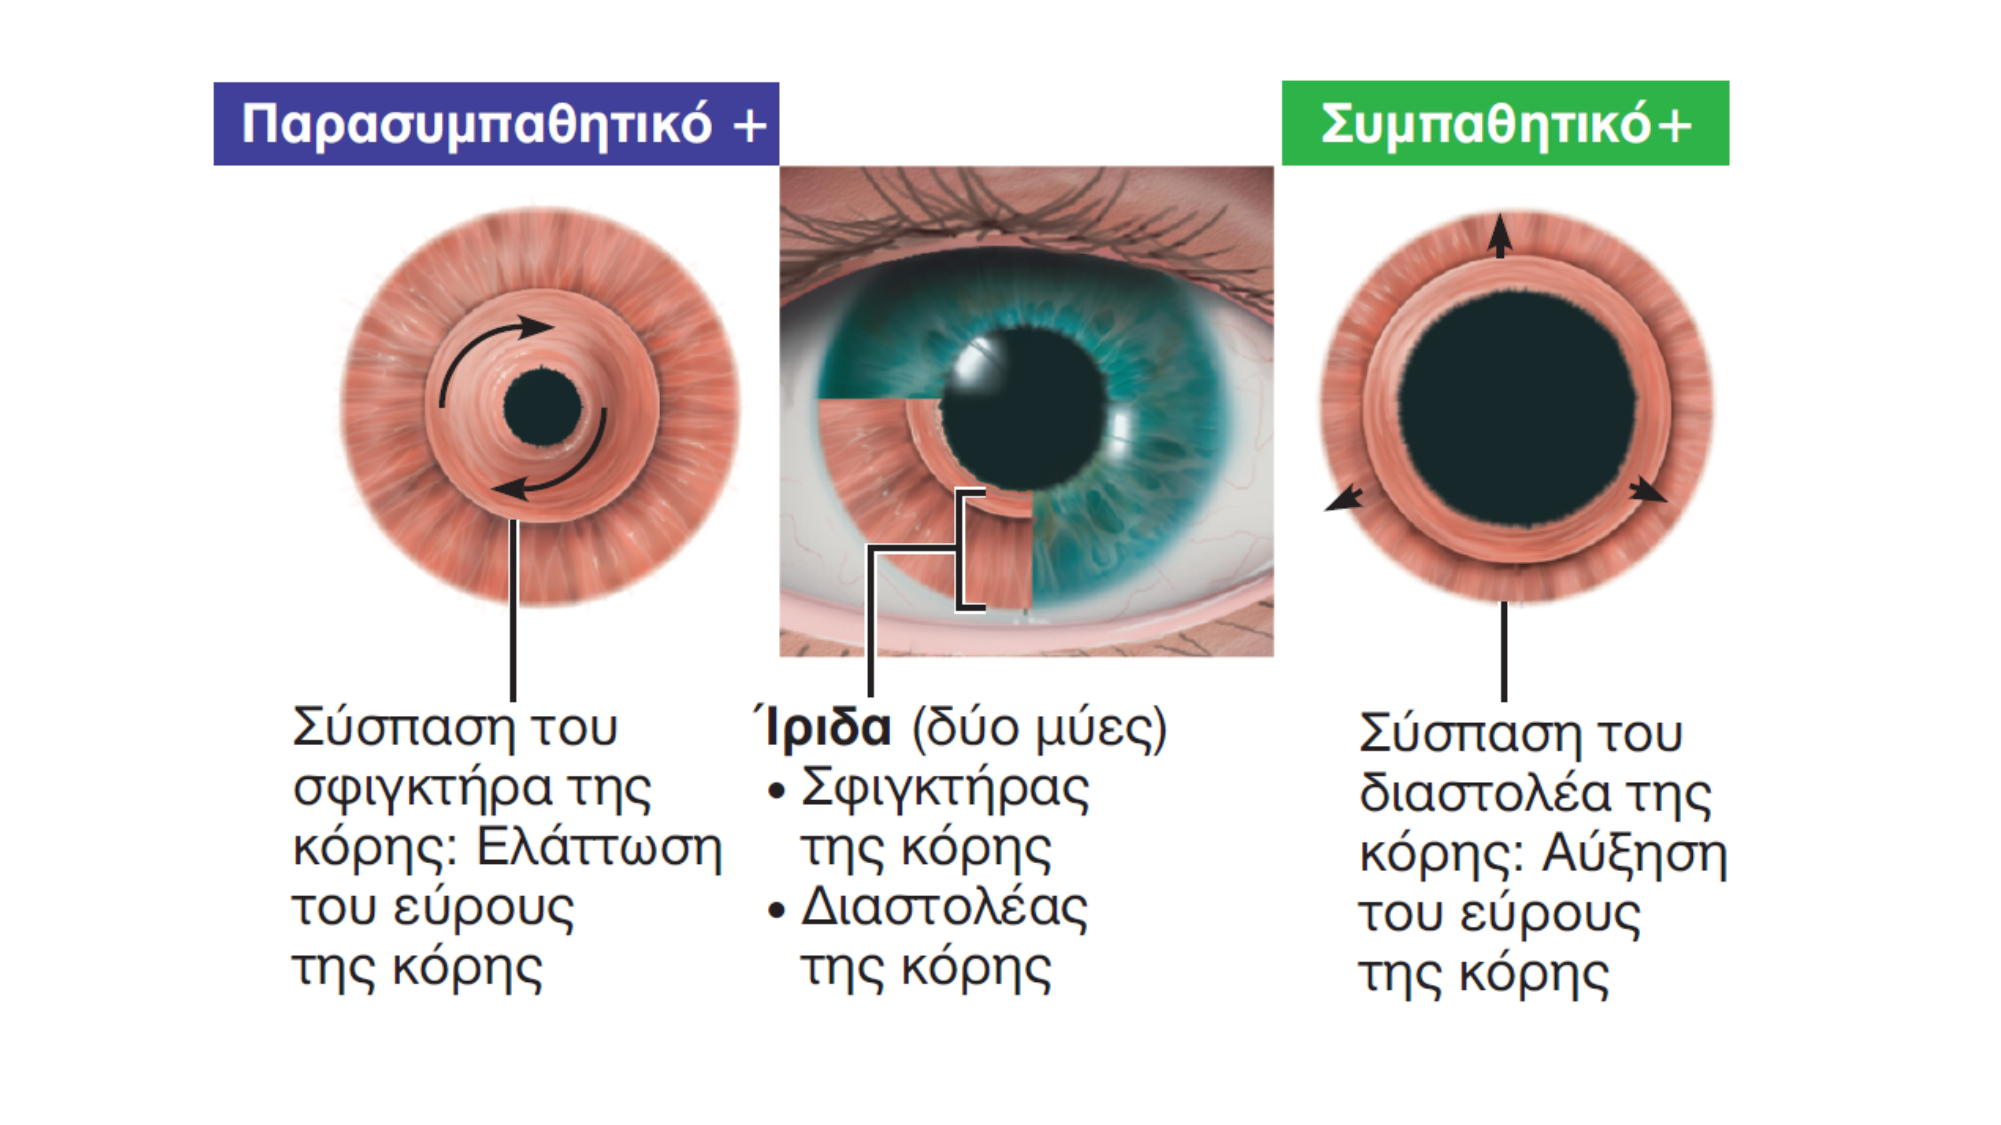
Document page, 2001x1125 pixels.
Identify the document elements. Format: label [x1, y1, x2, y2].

picture [192, 51, 1794, 1065]
